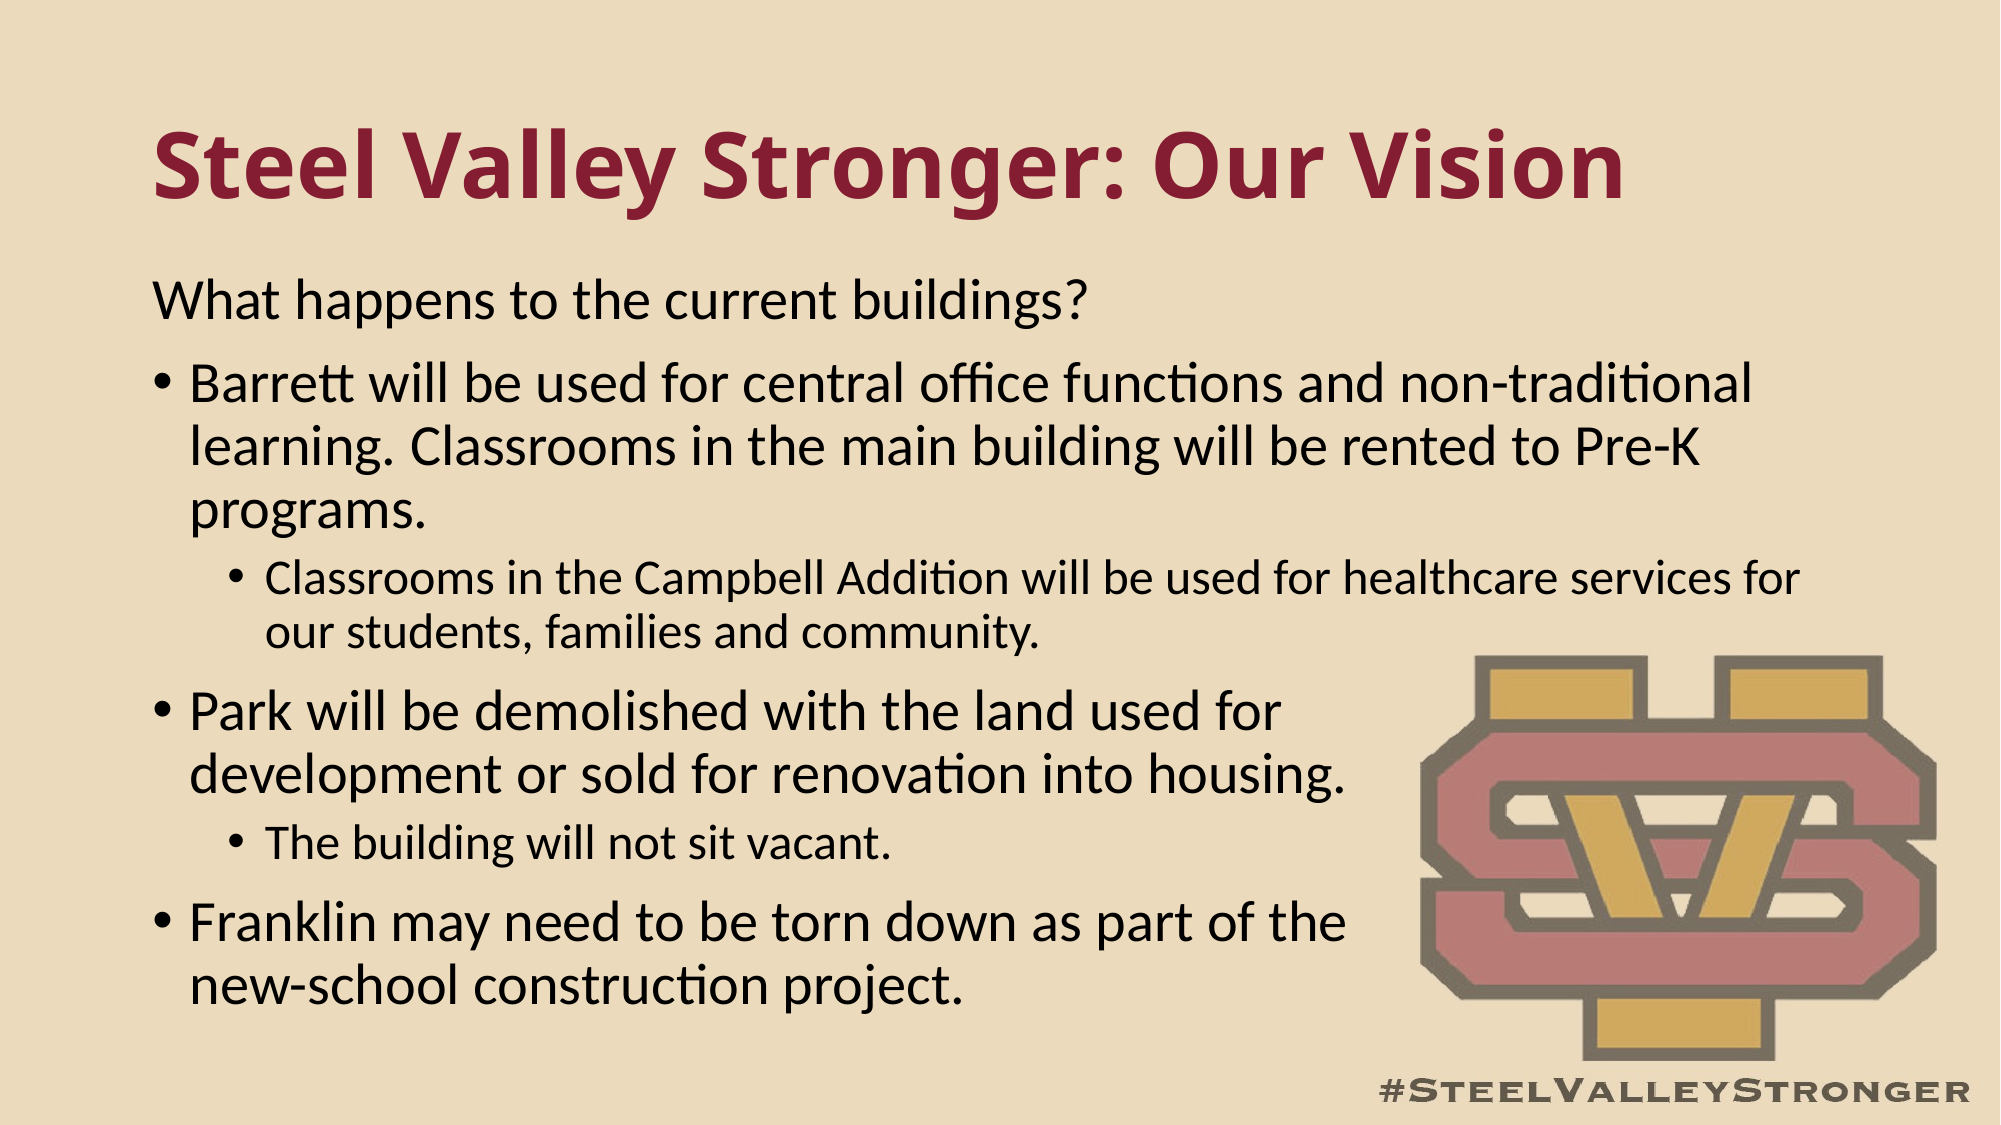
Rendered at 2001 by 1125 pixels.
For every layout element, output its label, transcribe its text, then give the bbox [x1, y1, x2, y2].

picture [0, 0, 2001, 1125]
title Steel Valley Stronger: Our Vision [137, 59, 1863, 261]
list What happens to the current buildings? Barrett will be used for central office functions and non-traditional learning. Classrooms in the main building will be rented to Pre-K programs. Classrooms in the Campbell Addition will be used for healthcare services for our students, families and community. Park will be demolished with the land used for development or sold for renovation into housing. The building will not sit vacant. Franklin may need to be torn down as part of the new-school construction project. [137, 261, 1863, 1125]
